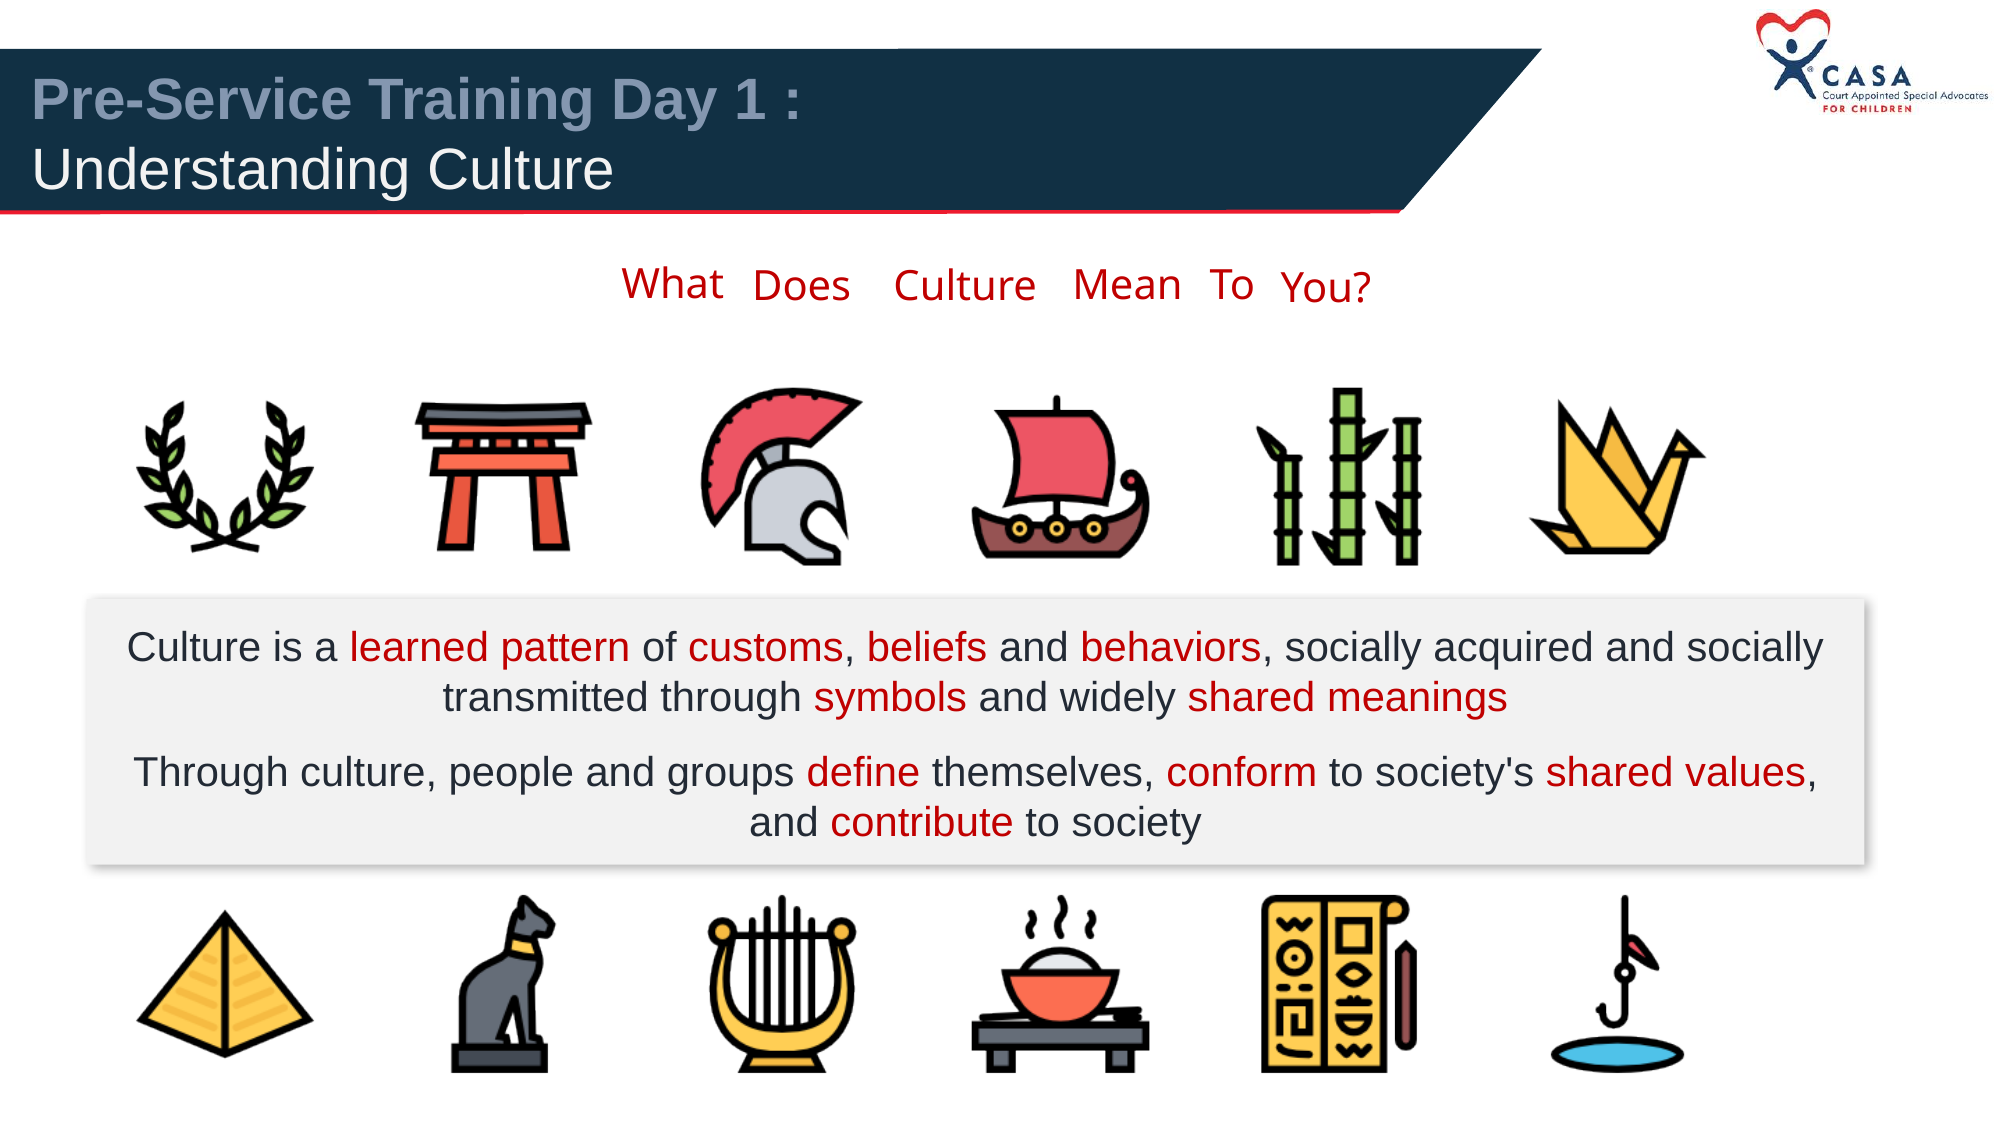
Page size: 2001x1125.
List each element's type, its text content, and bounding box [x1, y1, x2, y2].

text_box Culture [845, 251, 1085, 317]
text_box You? [1206, 253, 1446, 319]
text_box To [1112, 250, 1353, 316]
text_box Does [729, 251, 845, 317]
picture [1756, 9, 1999, 115]
list Culture is a learned pattern of customs, beliefs and behaviors, socially acquired and socially transmitted through symbols and widely shared meanings Through culture, people and groups define themselves, conform to society's shared values, and contribute to society [1757, 599, 1865, 865]
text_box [0, 48, 1543, 215]
text_box What [595, 249, 750, 315]
text_box Mean [1007, 250, 1112, 316]
picture [86, 350, 1757, 1113]
